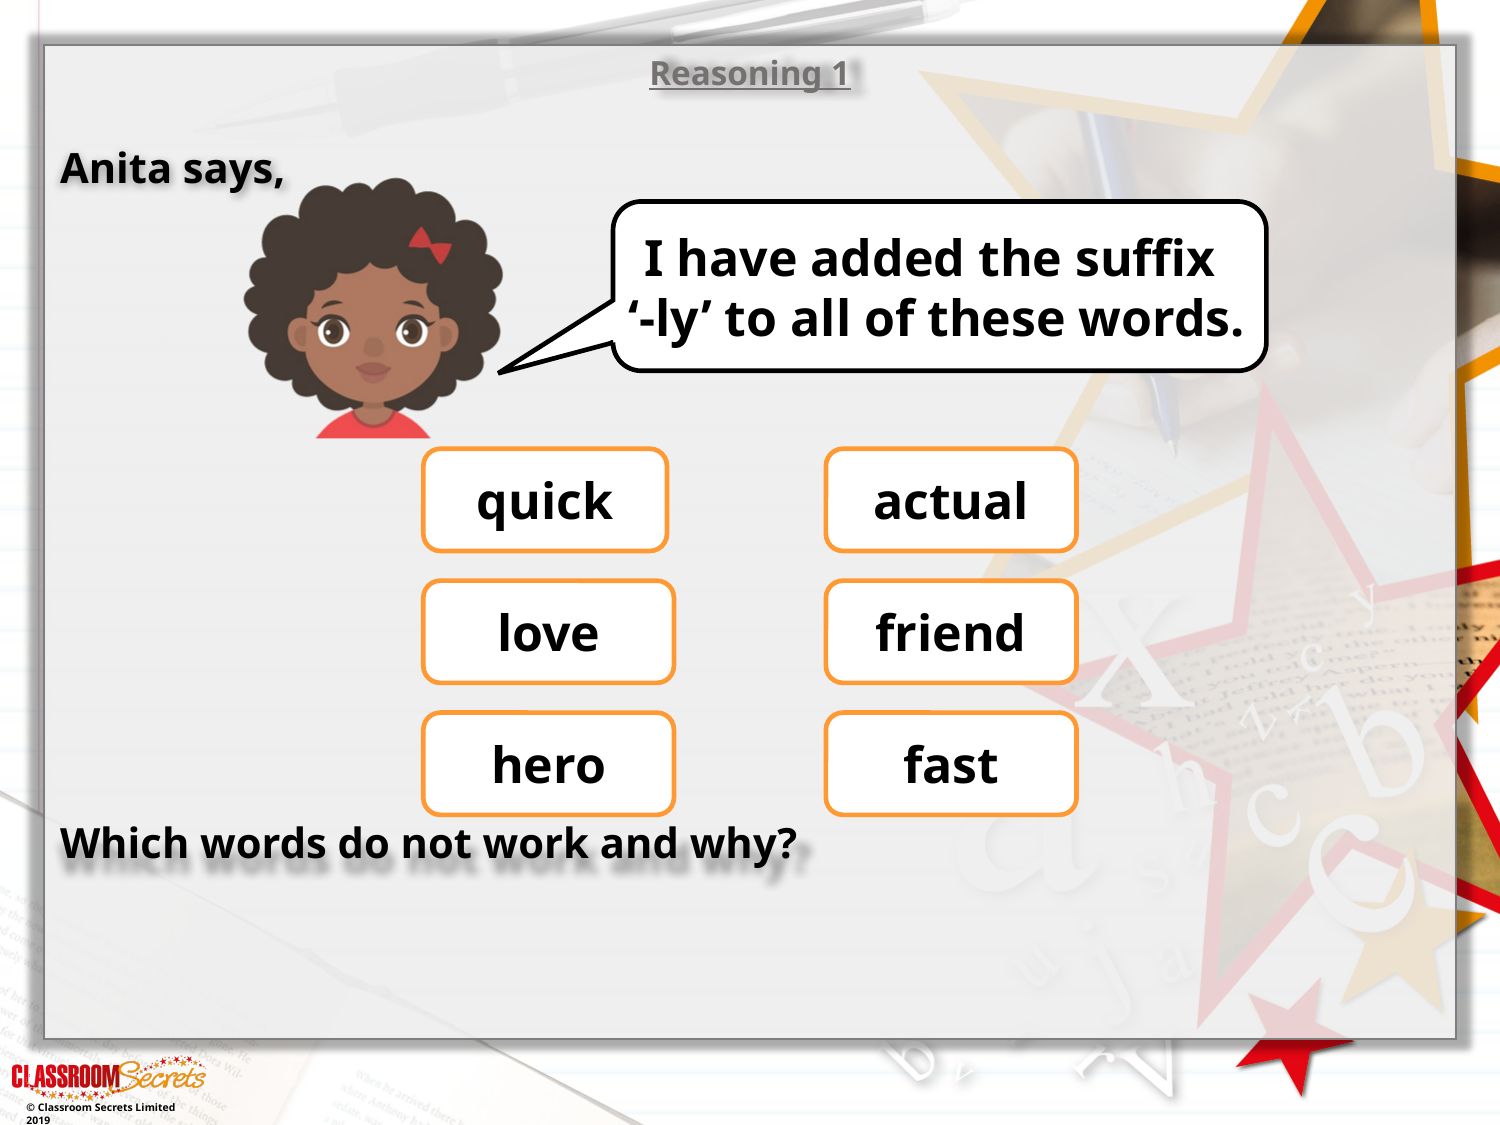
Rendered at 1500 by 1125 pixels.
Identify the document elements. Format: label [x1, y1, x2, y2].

picture [0, 0, 1500, 1125]
text_box [423, 448, 1077, 815]
text_box [11, 1055, 217, 1122]
